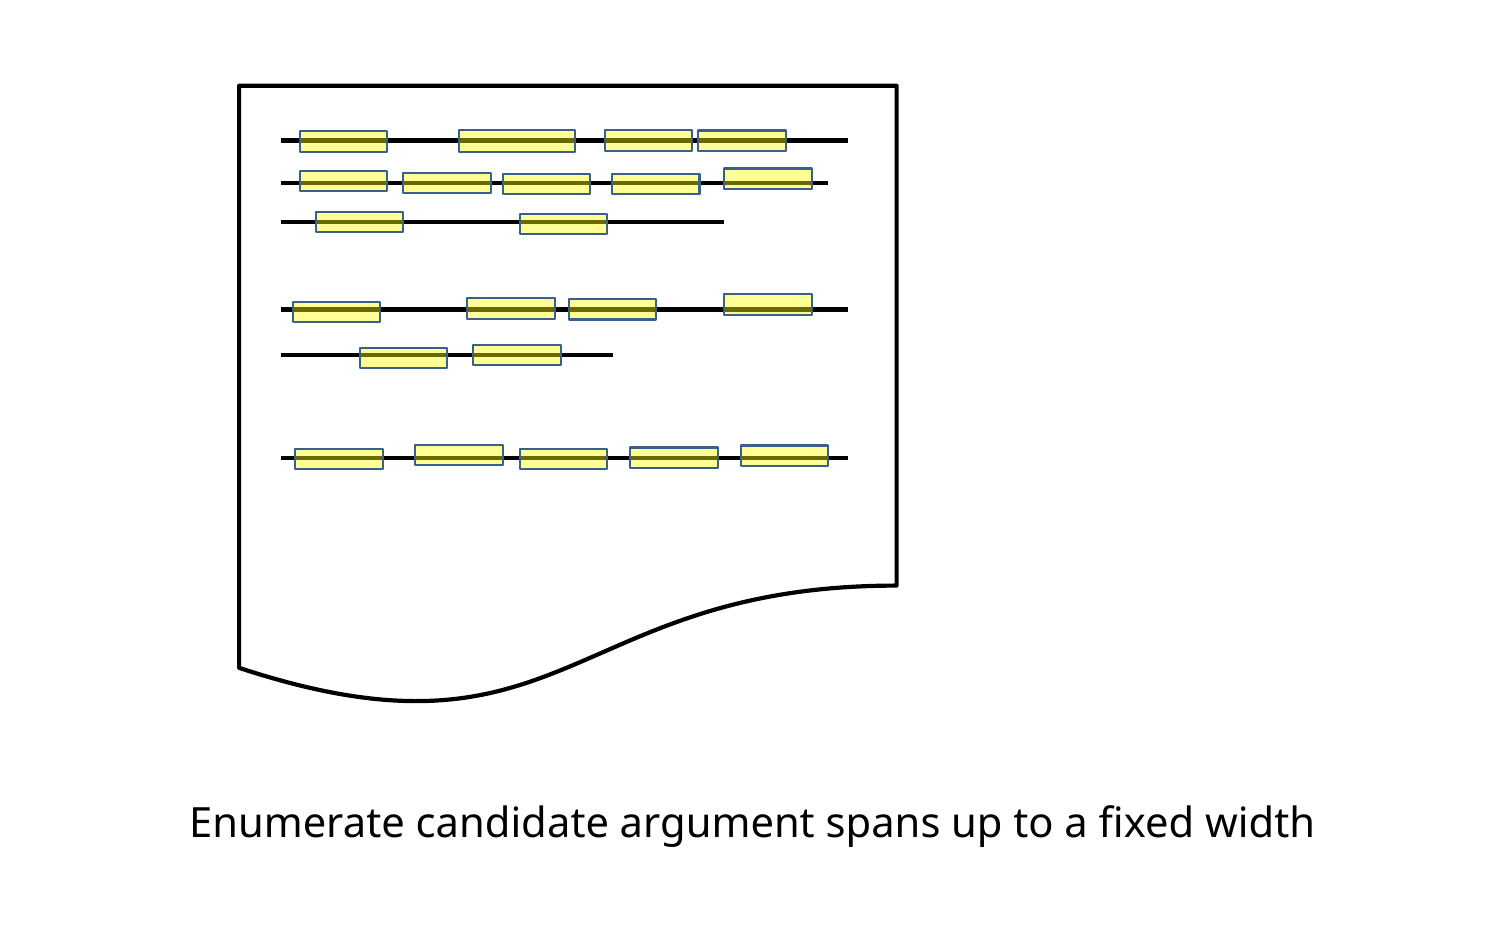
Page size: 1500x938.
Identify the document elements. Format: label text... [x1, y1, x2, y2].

text_box [603, 128, 694, 139]
text_box [567, 297, 659, 308]
text_box Enumerate candidate argument spans up to a fixed width [174, 788, 1331, 854]
text_box [413, 443, 505, 457]
text_box [610, 172, 702, 182]
text_box [237, 83, 899, 704]
text_box [290, 299, 382, 308]
text_box [722, 292, 814, 308]
text_box [501, 192, 592, 196]
text_box [567, 318, 659, 322]
text_box [298, 129, 389, 139]
text_box [314, 210, 405, 221]
text_box [357, 346, 449, 354]
text_box [457, 149, 577, 154]
text_box [696, 149, 788, 153]
text_box [401, 171, 493, 182]
text_box [610, 192, 702, 196]
text_box [293, 467, 385, 471]
text_box [465, 296, 557, 308]
text_box [298, 169, 390, 182]
text_box [518, 467, 610, 471]
text_box [722, 166, 814, 182]
text_box [471, 343, 563, 354]
text_box [290, 318, 382, 324]
text_box [603, 149, 694, 153]
text_box [696, 128, 788, 139]
text_box [518, 212, 610, 221]
text_box [518, 231, 610, 236]
text_box [298, 149, 389, 154]
text_box [518, 447, 610, 457]
text_box [293, 447, 385, 457]
text_box [457, 128, 577, 139]
text_box [628, 445, 720, 457]
text_box [501, 172, 592, 182]
text_box [739, 443, 830, 457]
text_box [357, 364, 449, 370]
